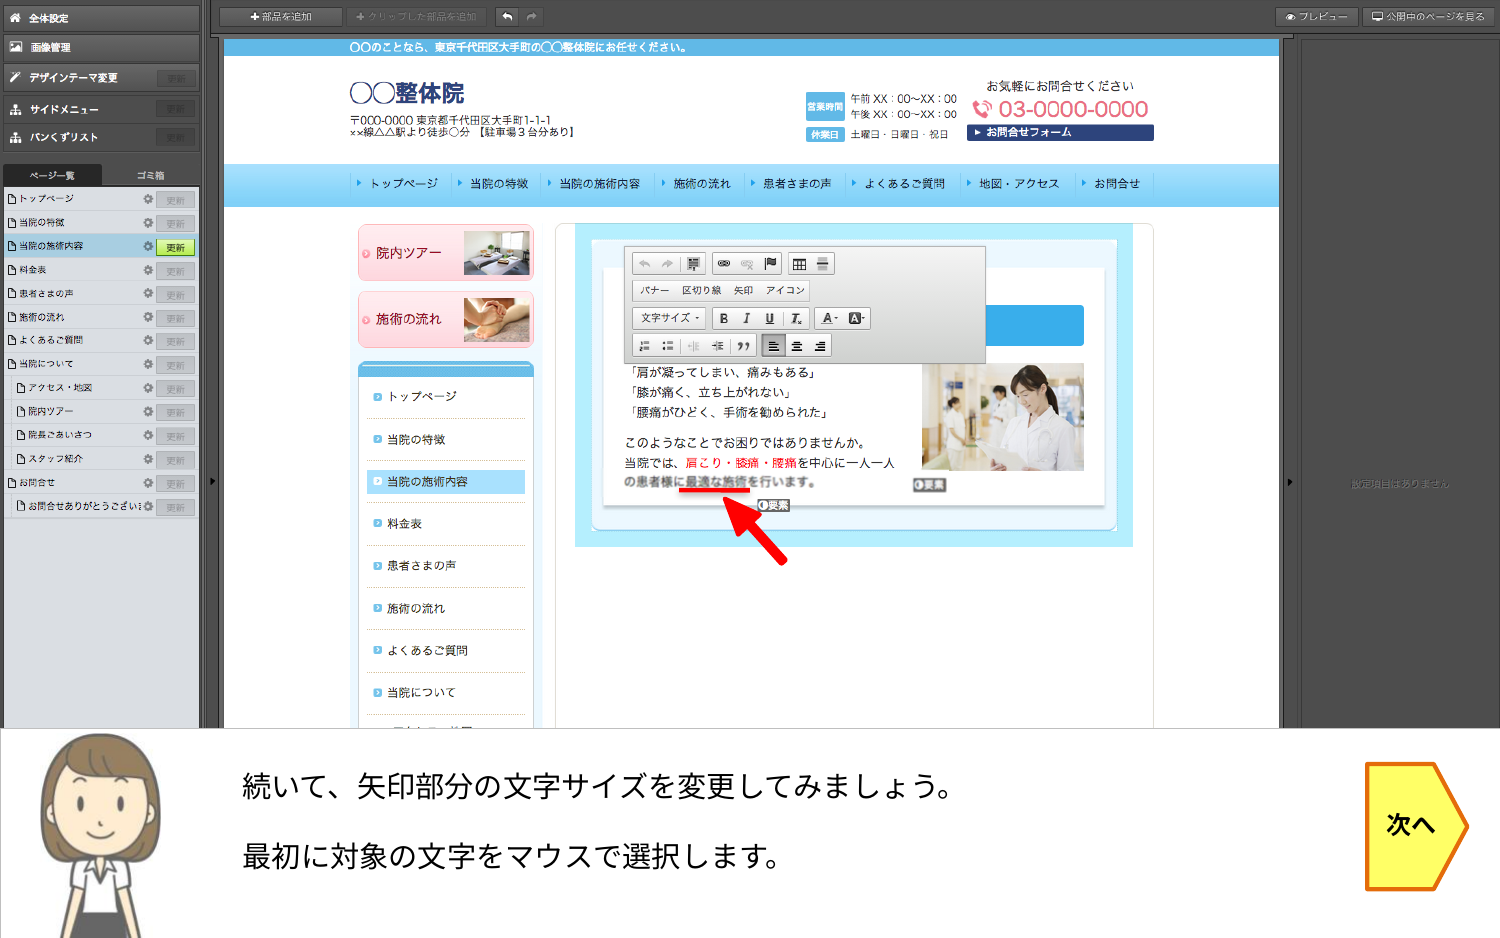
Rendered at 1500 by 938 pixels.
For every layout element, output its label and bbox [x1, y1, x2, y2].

text_box [721, 493, 766, 571]
text_box [0, 0, 1500, 726]
text_box [0, 728, 1500, 938]
text_box [1340, 763, 1483, 890]
